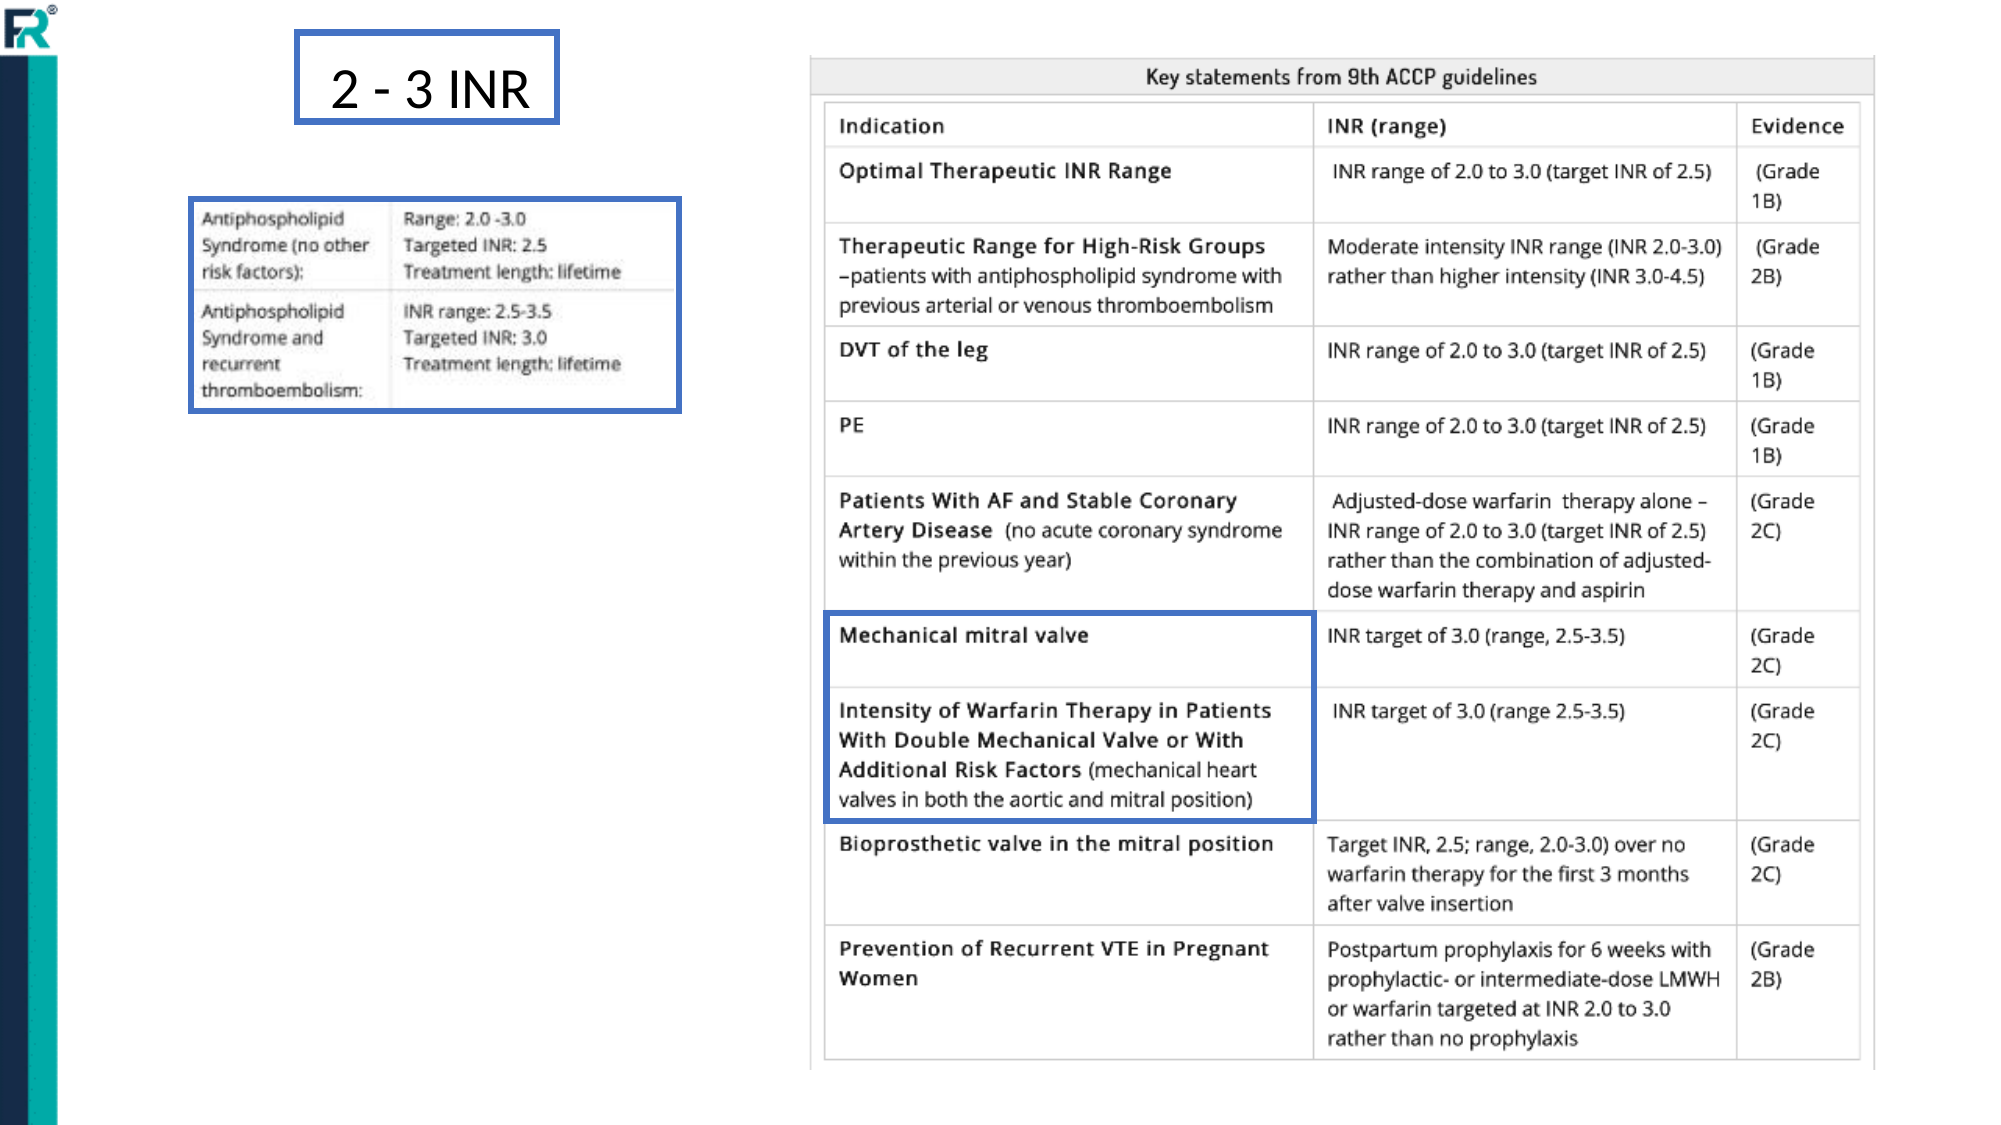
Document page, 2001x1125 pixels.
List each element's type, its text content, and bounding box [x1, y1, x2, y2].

text_box 2 - 3 INR [323, 122, 539, 128]
picture [0, 0, 2001, 1125]
text_box [674, 199, 679, 412]
text_box [296, 32, 558, 122]
